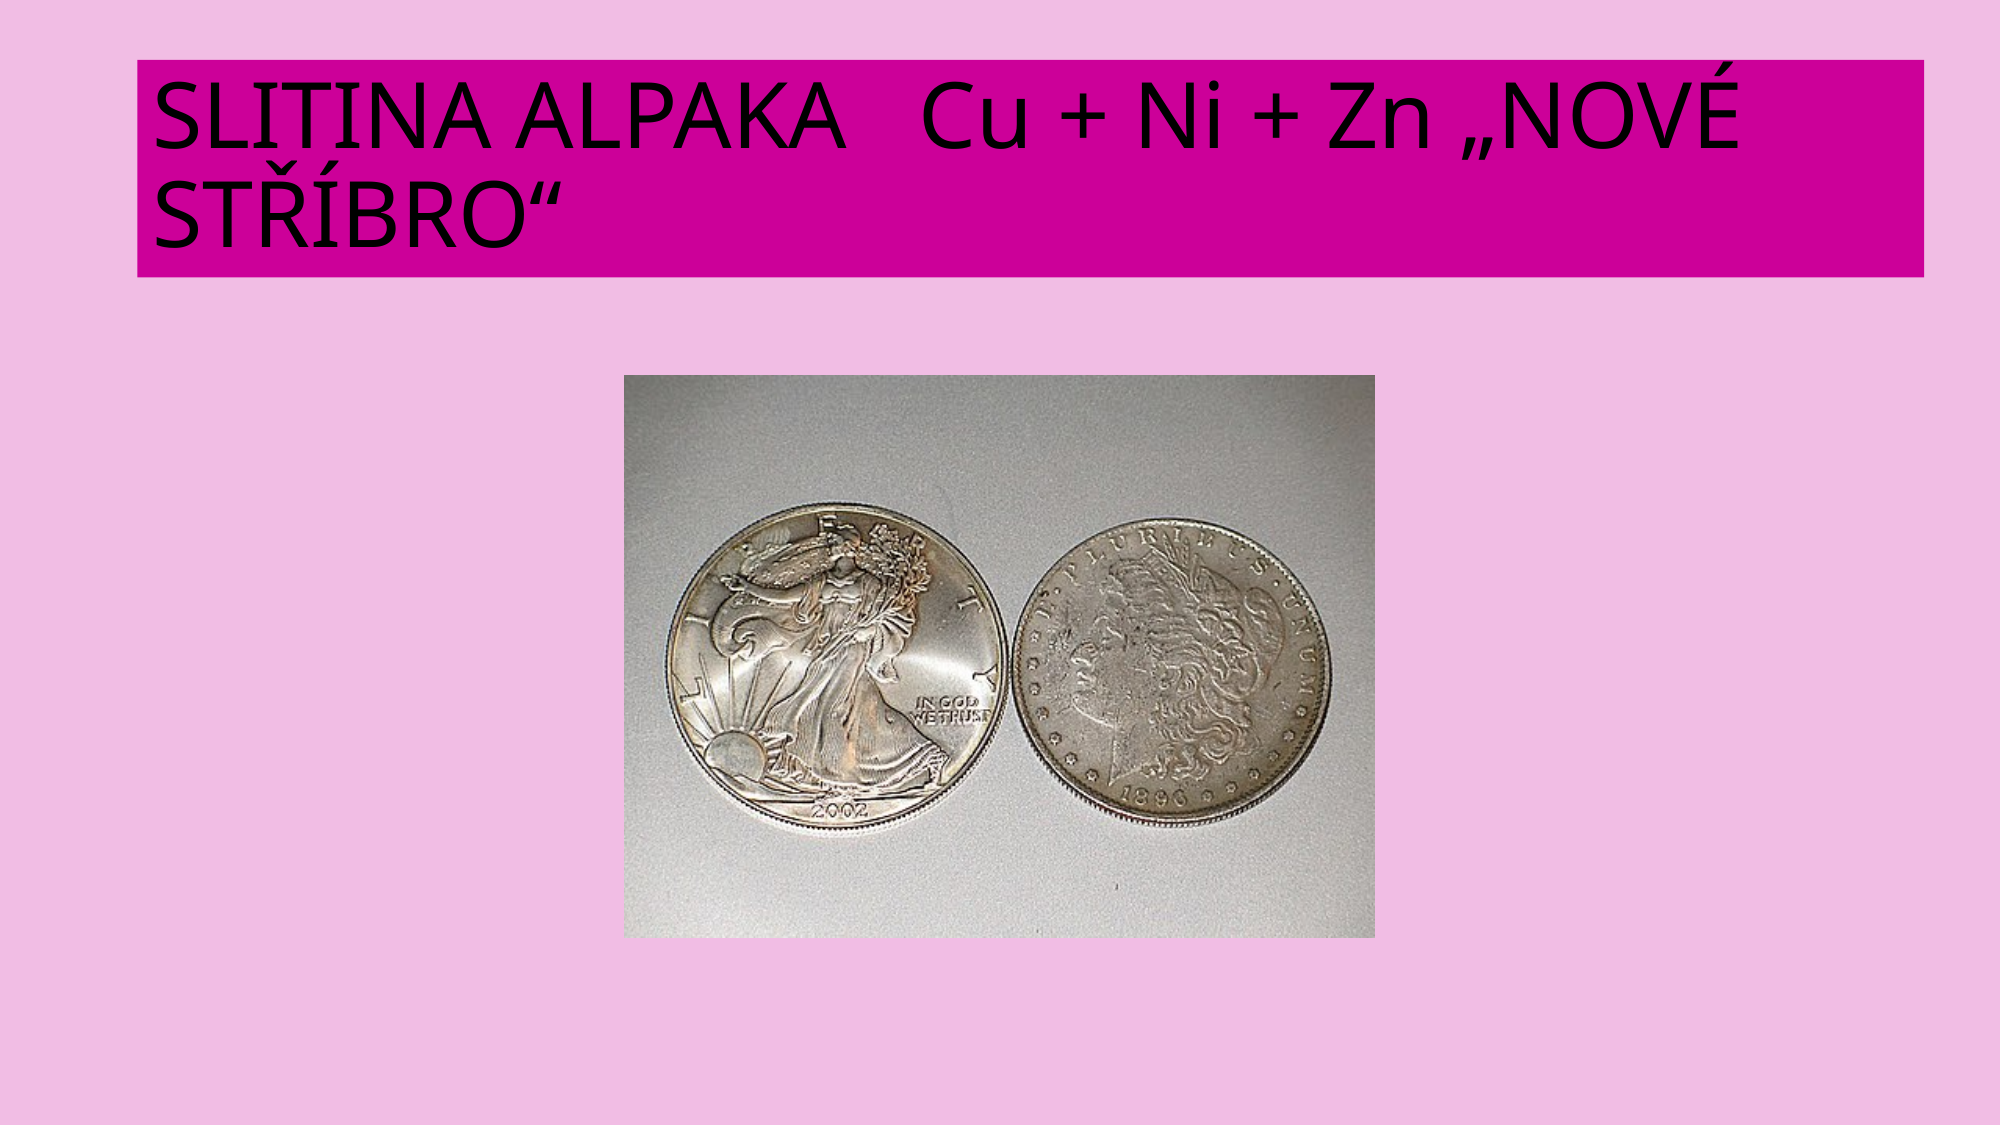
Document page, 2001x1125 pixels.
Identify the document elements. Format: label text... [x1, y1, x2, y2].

title SLITINA ALPAKA Cu + Ni + Zn „NOVÉ STŘÍBRO“ [137, 59, 1925, 278]
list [624, 375, 1375, 938]
